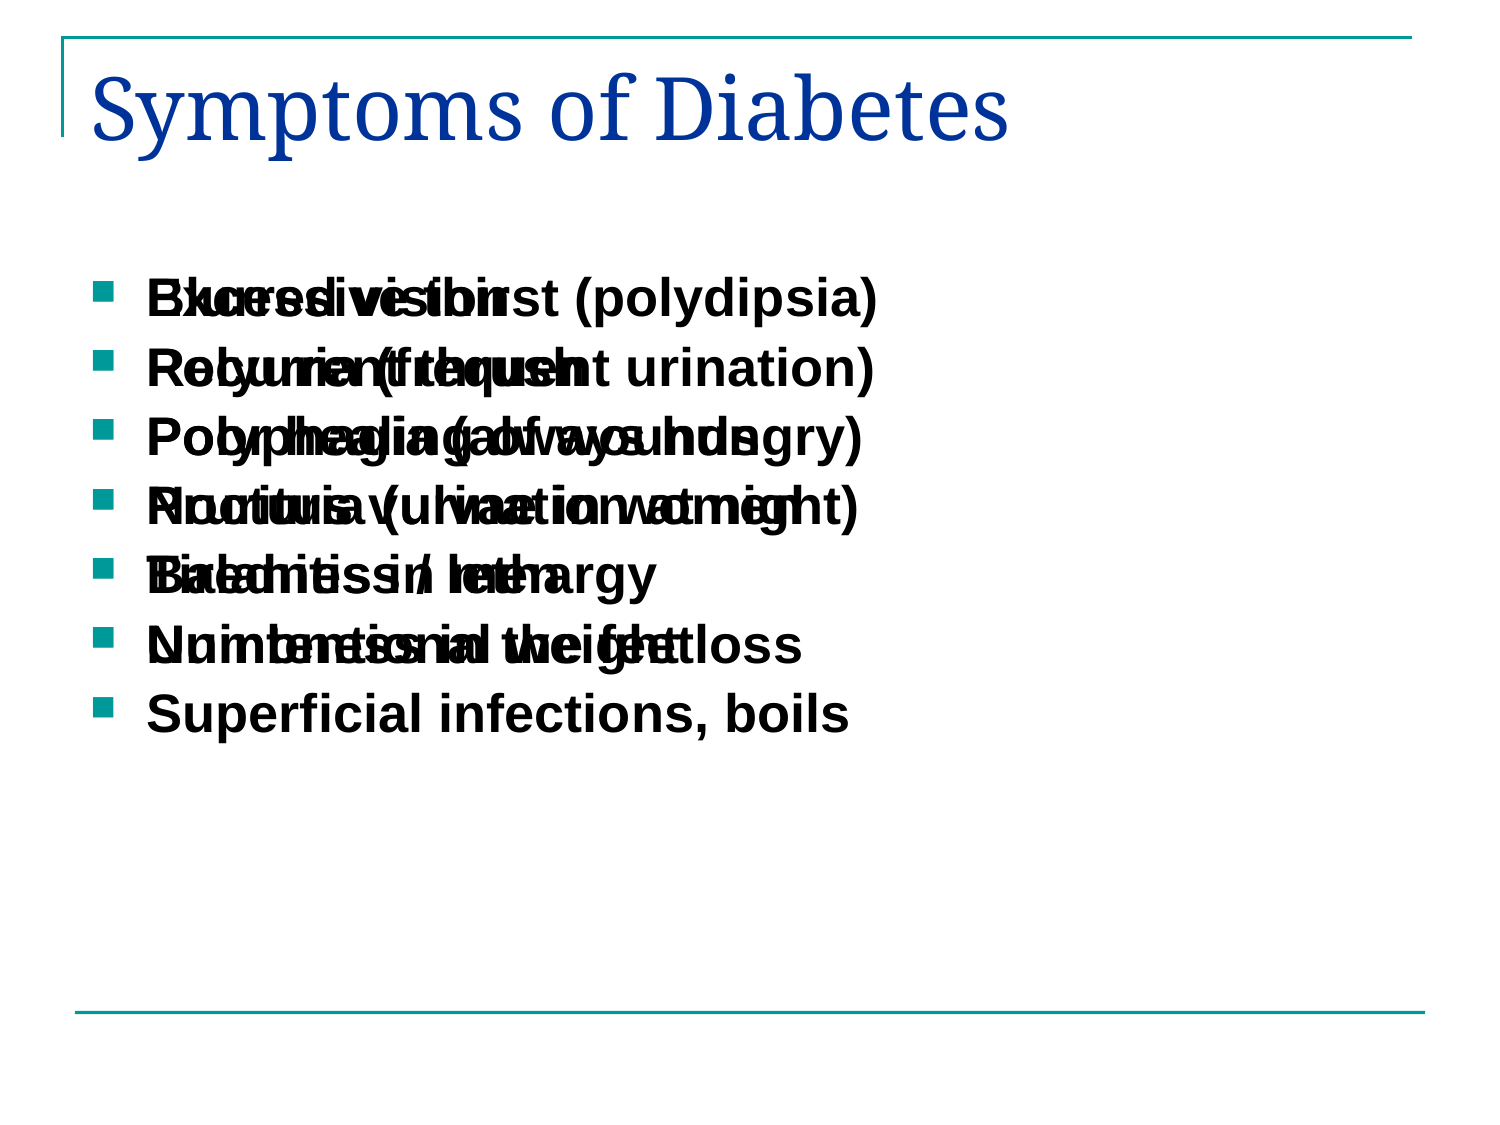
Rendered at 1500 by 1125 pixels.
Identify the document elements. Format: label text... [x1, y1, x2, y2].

title Symptoms of Diabetes [75, 45, 1425, 233]
list Blurred vision Recurrent thrush Poor healing of wounds Pruritus vulvae in women Balanitis in men Numbness in the feet Superficial infections, boils [75, 262, 1425, 1006]
